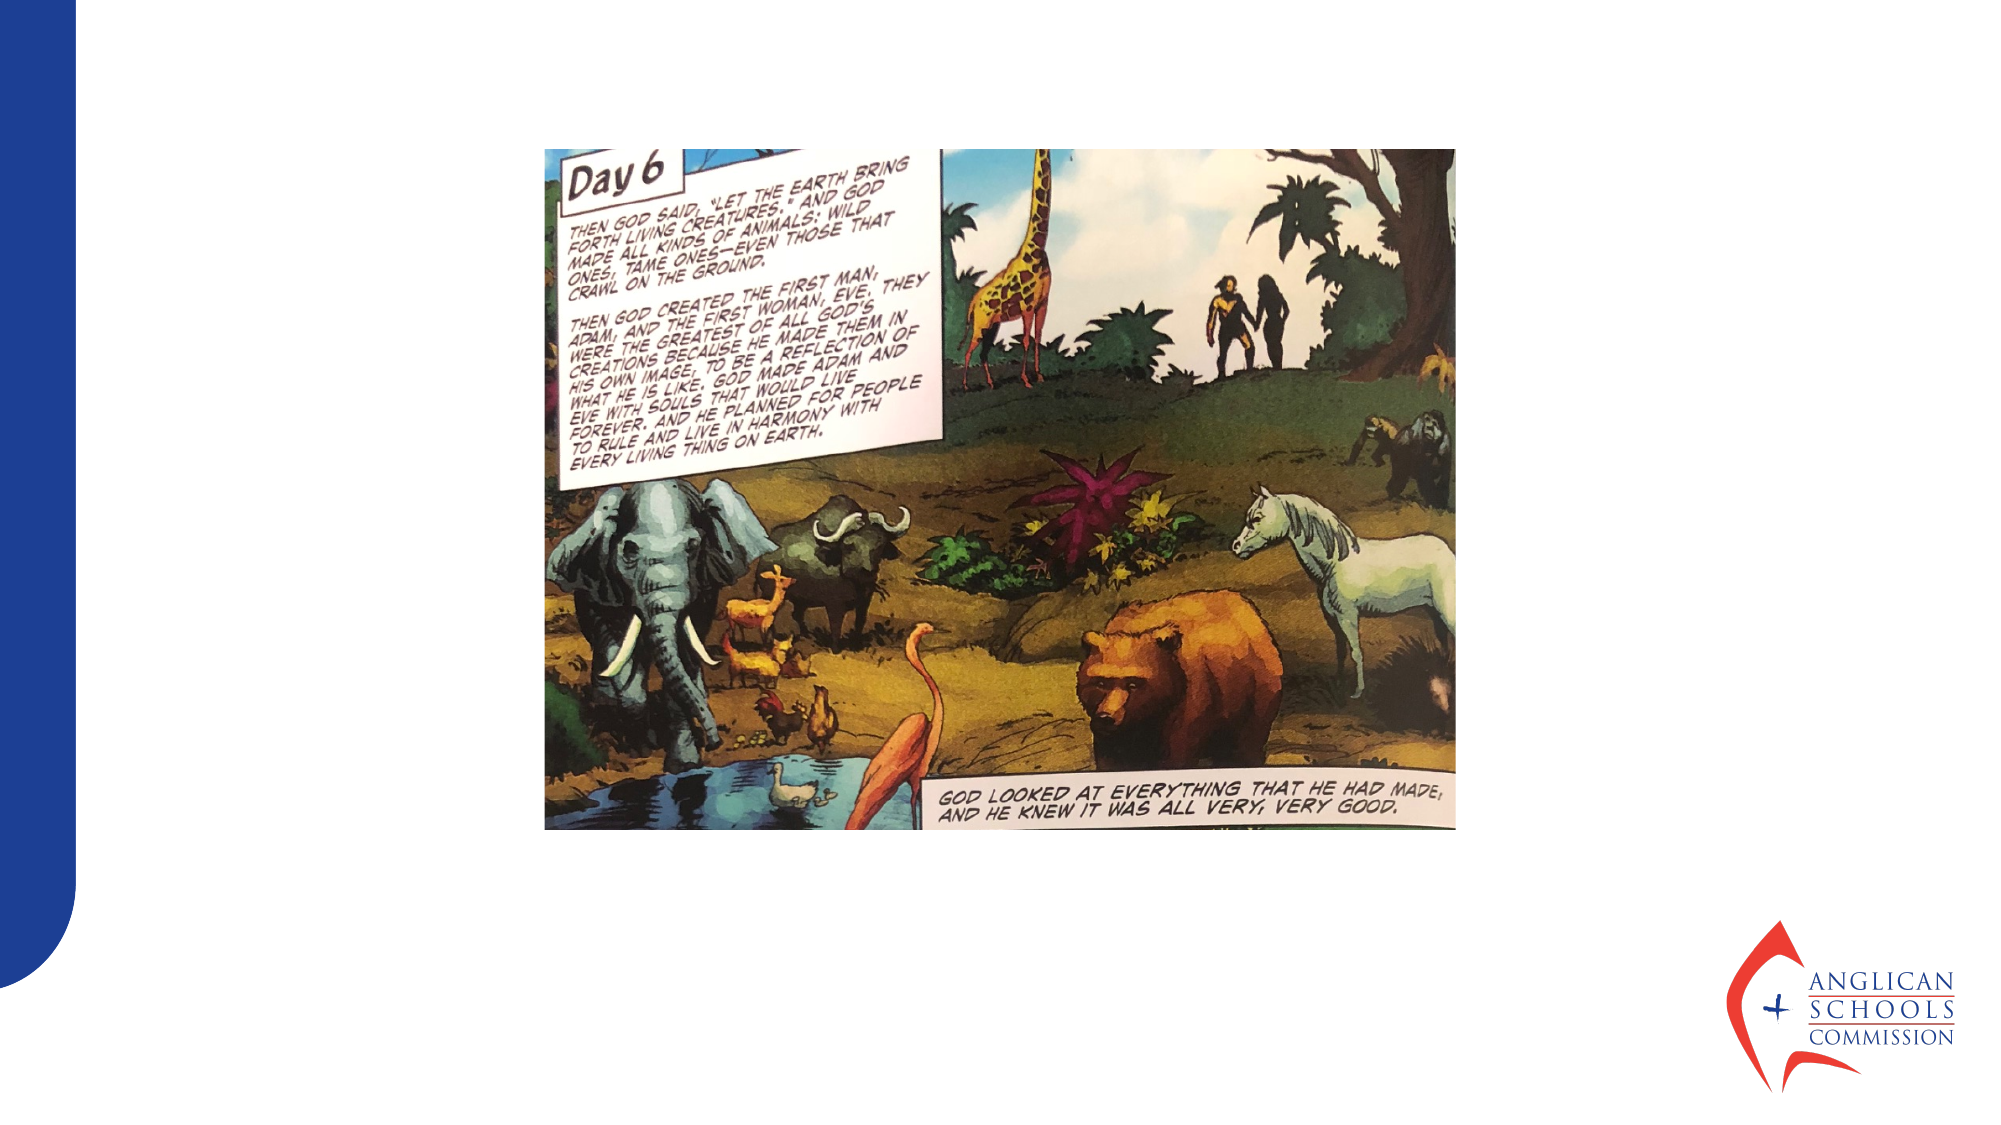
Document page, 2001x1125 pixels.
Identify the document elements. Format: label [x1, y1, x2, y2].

picture [0, 0, 1500, 1125]
